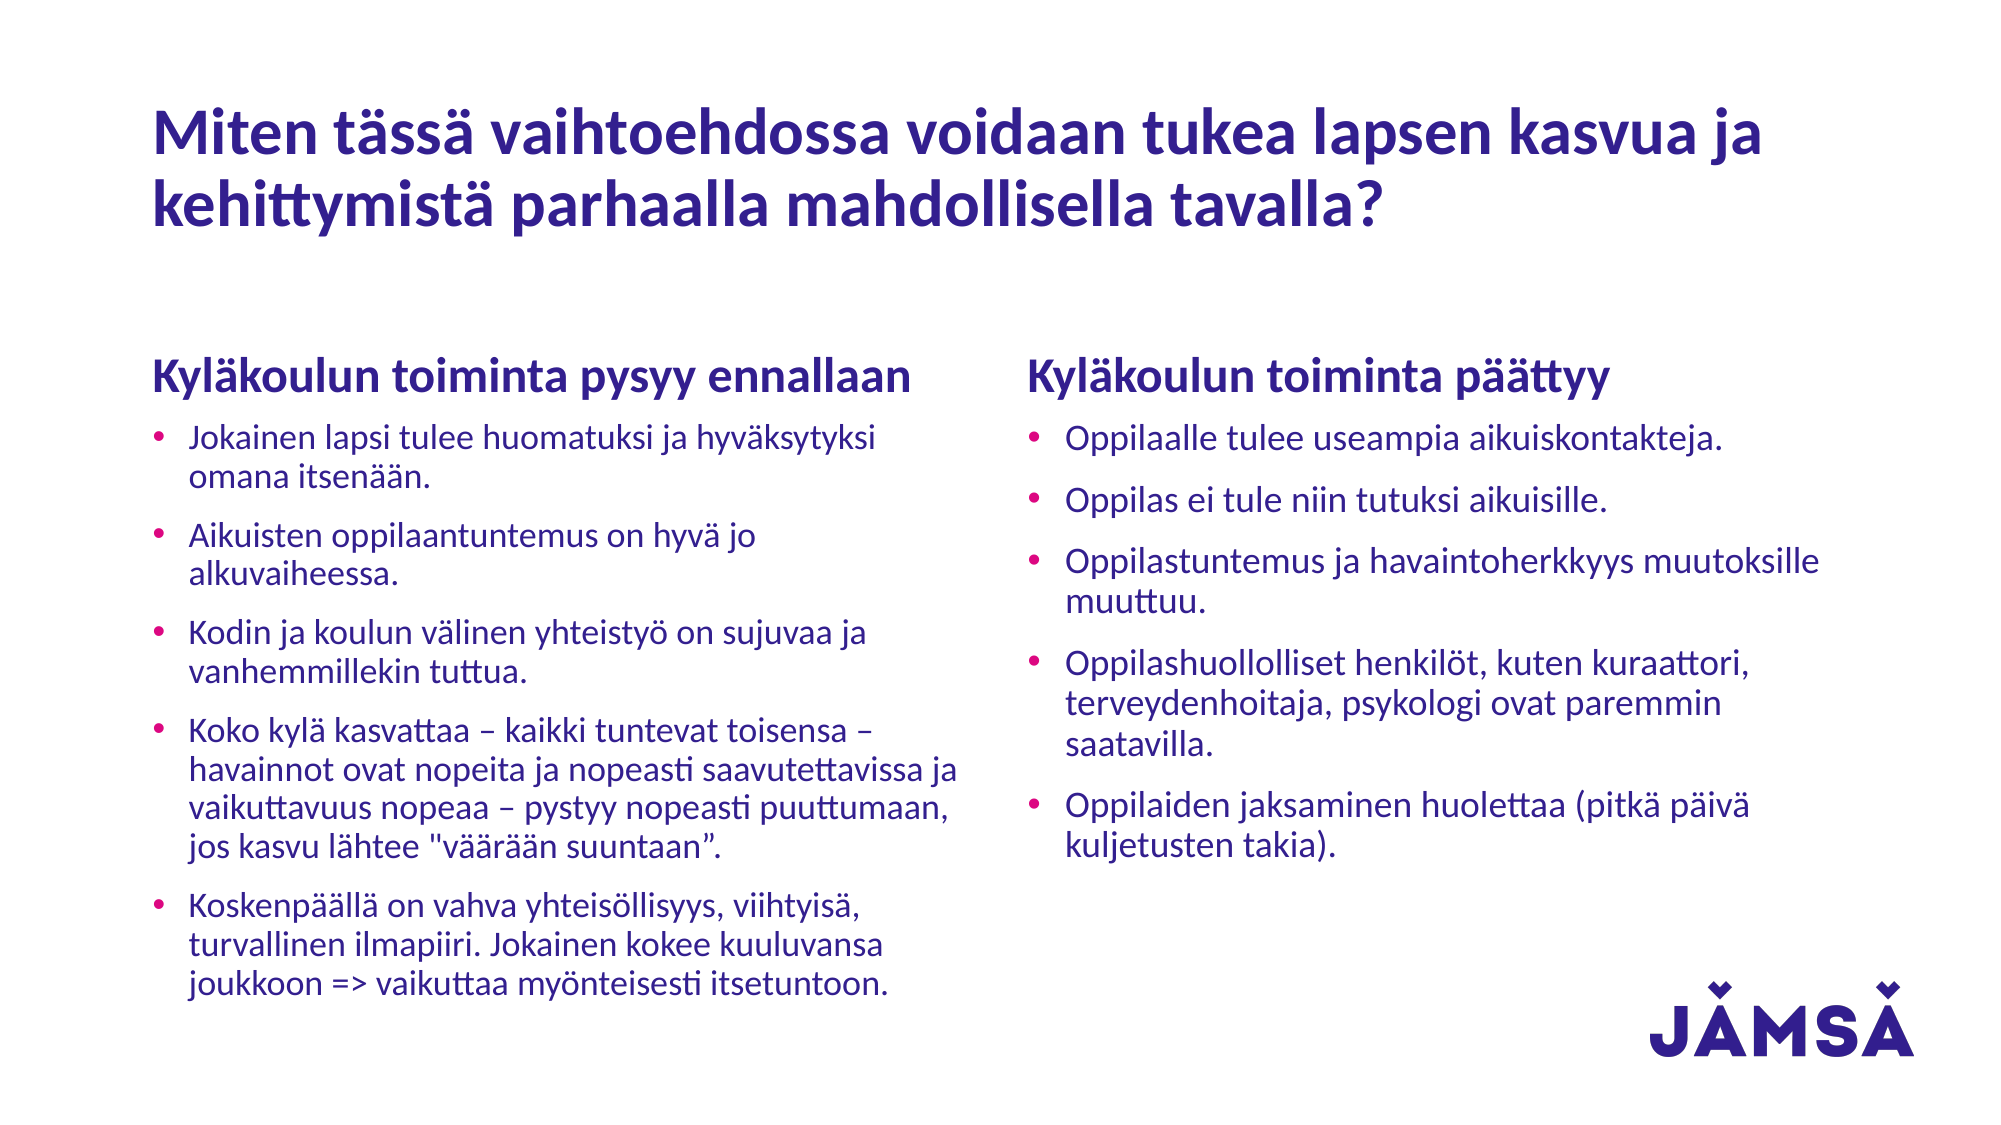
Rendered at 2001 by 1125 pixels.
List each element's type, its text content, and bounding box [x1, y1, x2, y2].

list Kyläkoulun toiminta päättyy [1012, 275, 1936, 411]
title Miten tässä vaihtoehdossa voidaan tukea lapsen kasvua ja kehittymistä parhaalla mahdollisella tavalla? [137, 59, 1863, 278]
list Kyläkoulun toiminta pysyy ennallaan [137, 275, 984, 410]
list Jokainen lapsi tulee huomatuksi ja hyväksytyksi omana itsenään. Aikuisten oppilaantuntemus on hyvä jo alkuvaiheessa. Kodin ja koulun välinen yhteistyö on sujuvaa ja vanhemmillekin tuttua. Koko kylä kasvattaa – kaikki tuntevat toisensa – havainnot ovat nopeita ja nopeasti saavutettavissa ja vaikuttavuus nopeaa – pystyy nopeasti puuttumaan, jos kasvu lähtee "väärään suuntaan”. Koskenpäällä on vahva yhteisöllisyys, viihtyisä, turvallinen ilmapiiri. Jokainen kokee kuuluvansa joukkoon => vaikuttaa myönteisesti itsetuntoon. [137, 410, 984, 1016]
picture [1650, 981, 1914, 1057]
list Oppilaalle tulee useampia aikuiskontakteja. Oppilas ei tule niin tutuksi aikuisille. Oppilastuntemus ja havaintoherkkyys muutoksille muuttuu. Oppilashuollolliset henkilöt, kuten kuraattori, terveydenhoitaja, psykologi ovat paremmin saatavilla. Oppilaiden jaksaminen huolettaa (pitkä päivä kuljetusten takia). [1012, 410, 1863, 1016]
